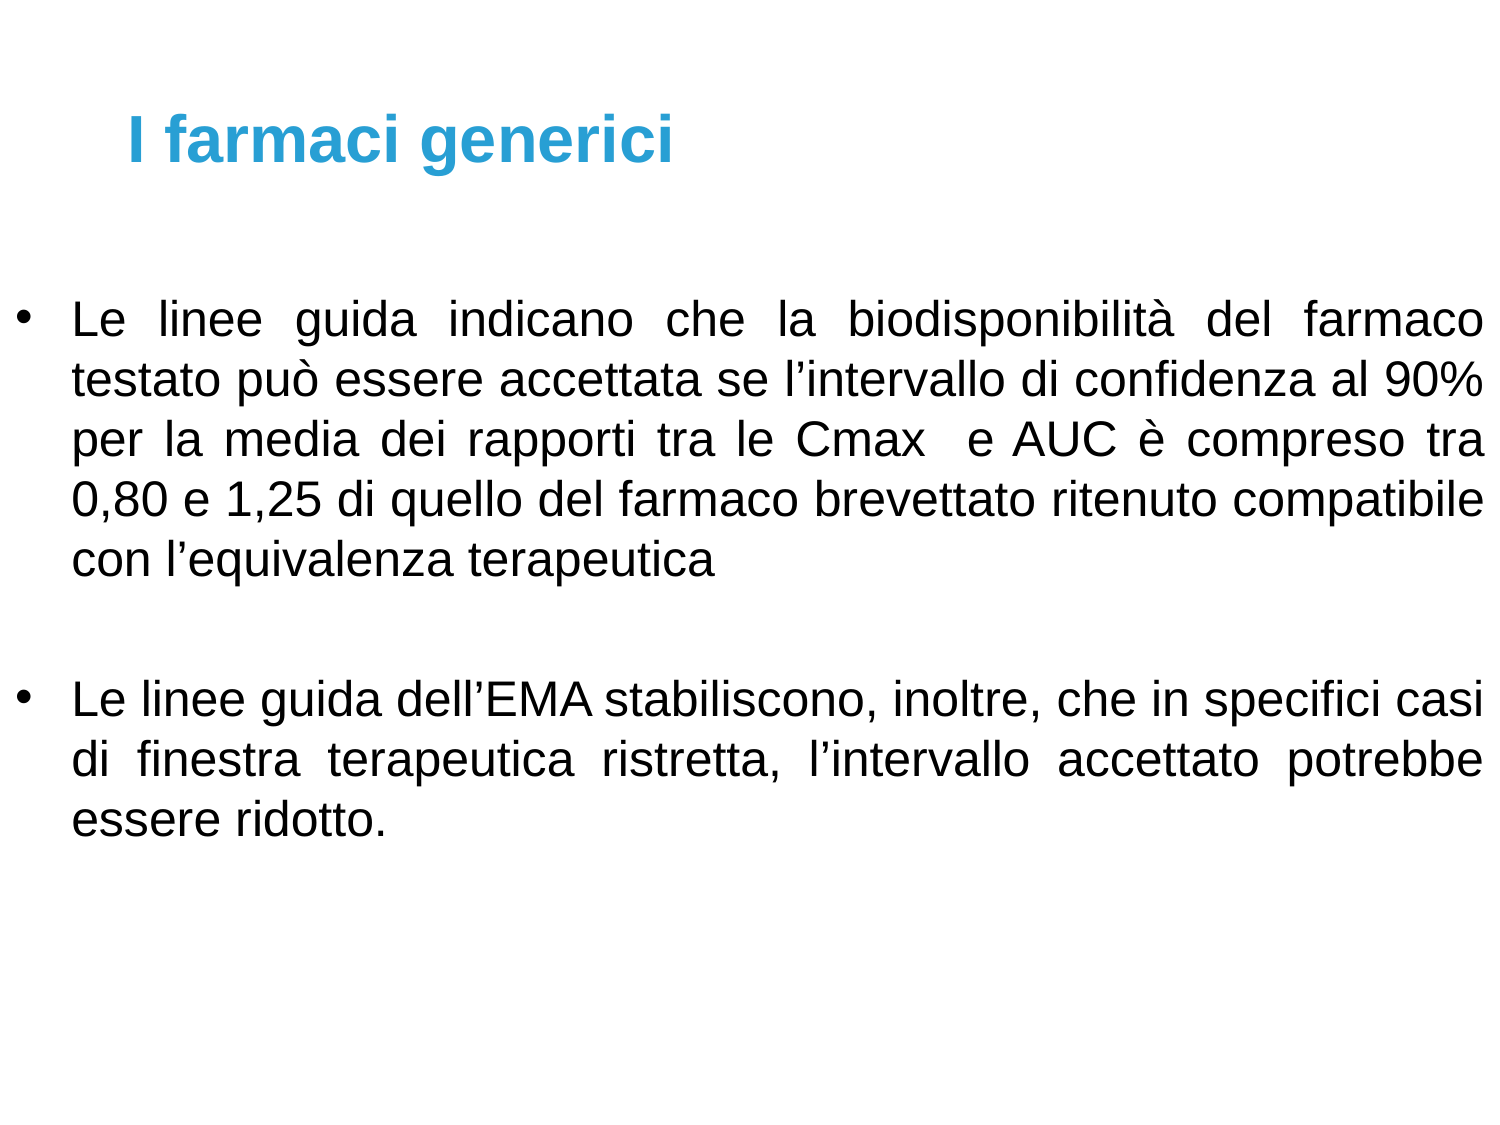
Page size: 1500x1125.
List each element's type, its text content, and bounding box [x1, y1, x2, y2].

text_box I farmaci generici [112, 87, 1388, 276]
list Le linee guida indicano che la biodisponibilità del farmaco testato può essere accettata se l’intervallo di confidenza al 90% per la media dei rapporti tra le Cmax e AUC è compreso tra 0,80 e 1,25 di quello del farmaco brevettato ritenuto compatibile con l’equivalenza terapeutica Le linee guida dell’EMA stabiliscono, inoltre, che in specifici casi di finestra terapeutica ristretta, l’intervallo accettato potrebbe essere ridotto. [0, 278, 1500, 954]
